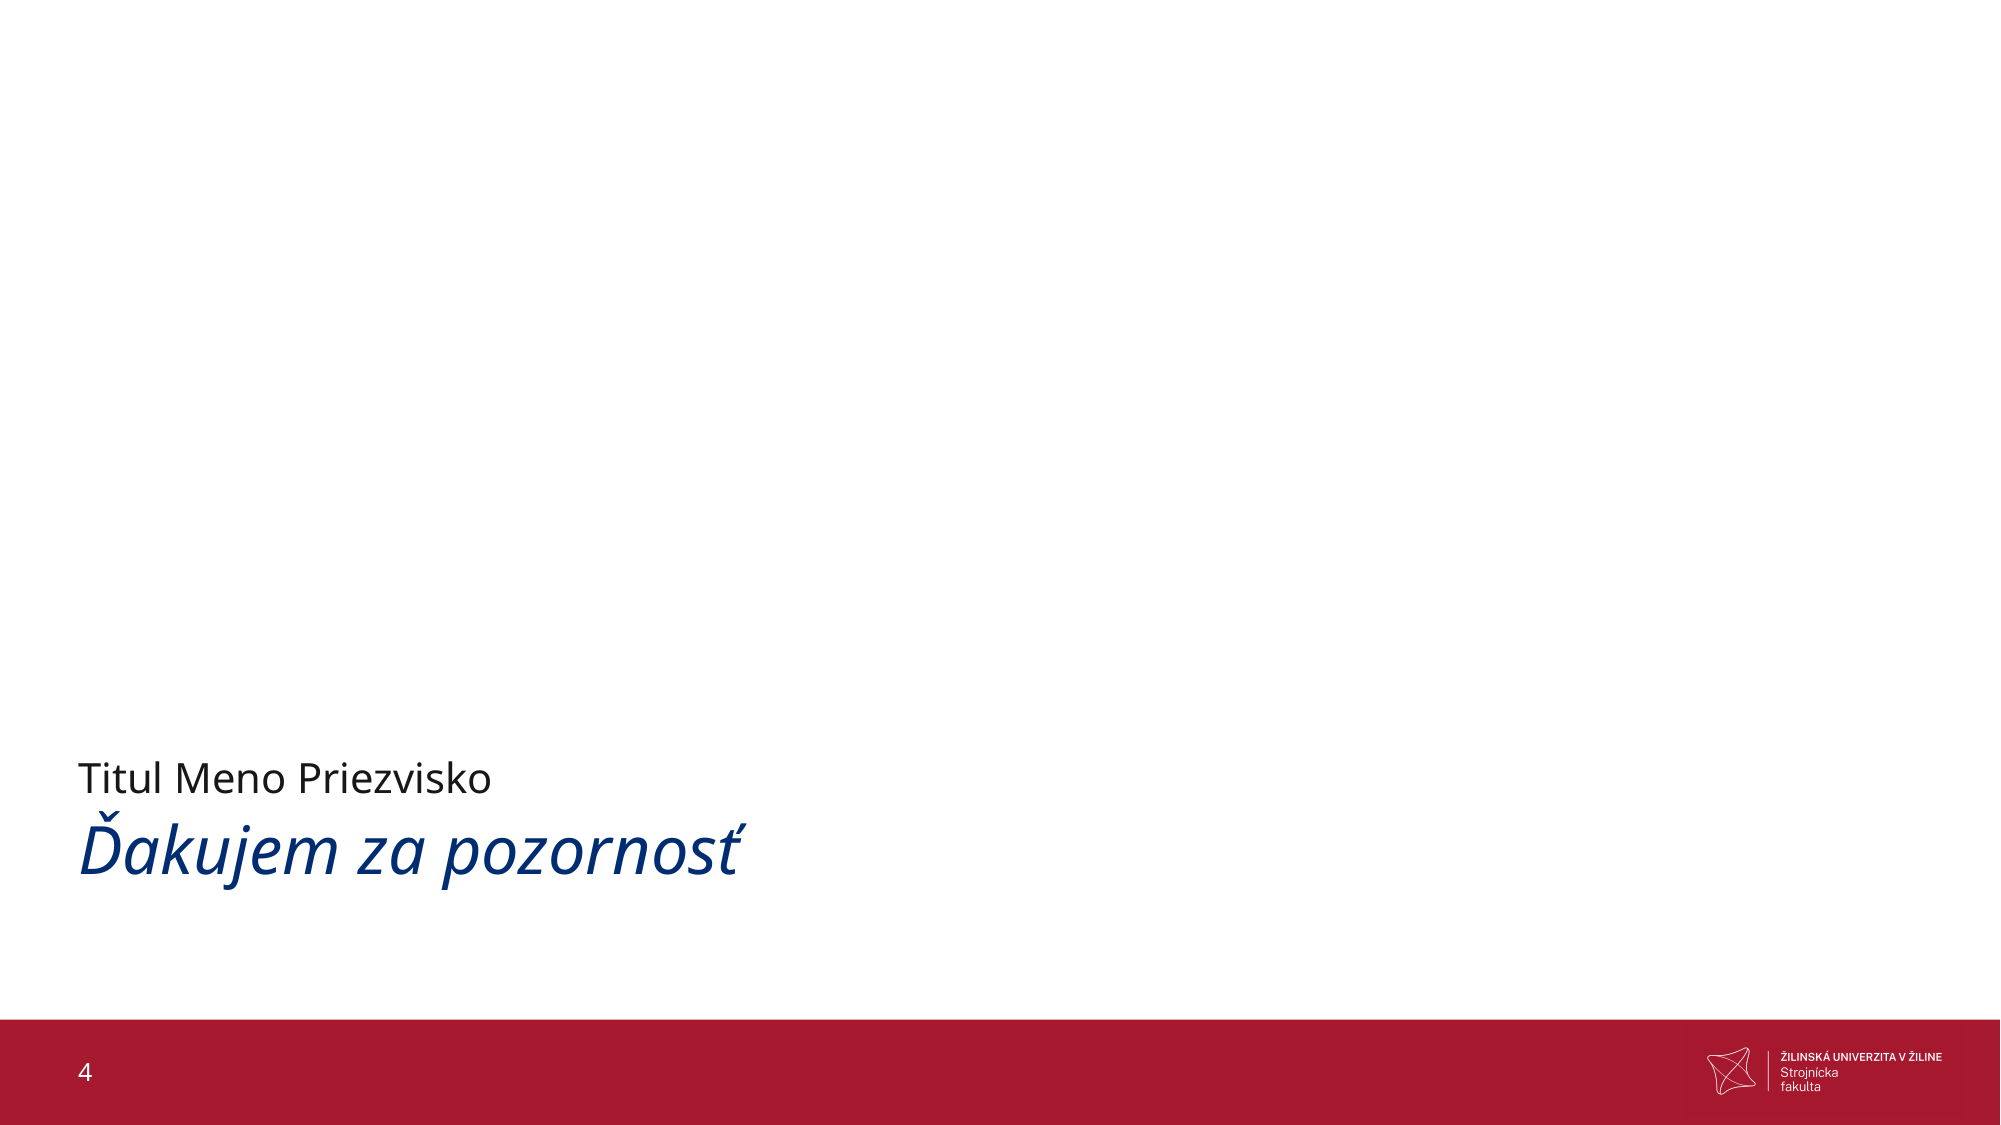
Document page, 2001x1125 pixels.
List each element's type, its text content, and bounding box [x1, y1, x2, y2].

slide_number 4 [63, 1043, 514, 1104]
title Ďakujem za pozornosť [63, 810, 1942, 958]
picture [1684, 1024, 1965, 1118]
list Titul Meno Priezvisko [63, 697, 1942, 810]
